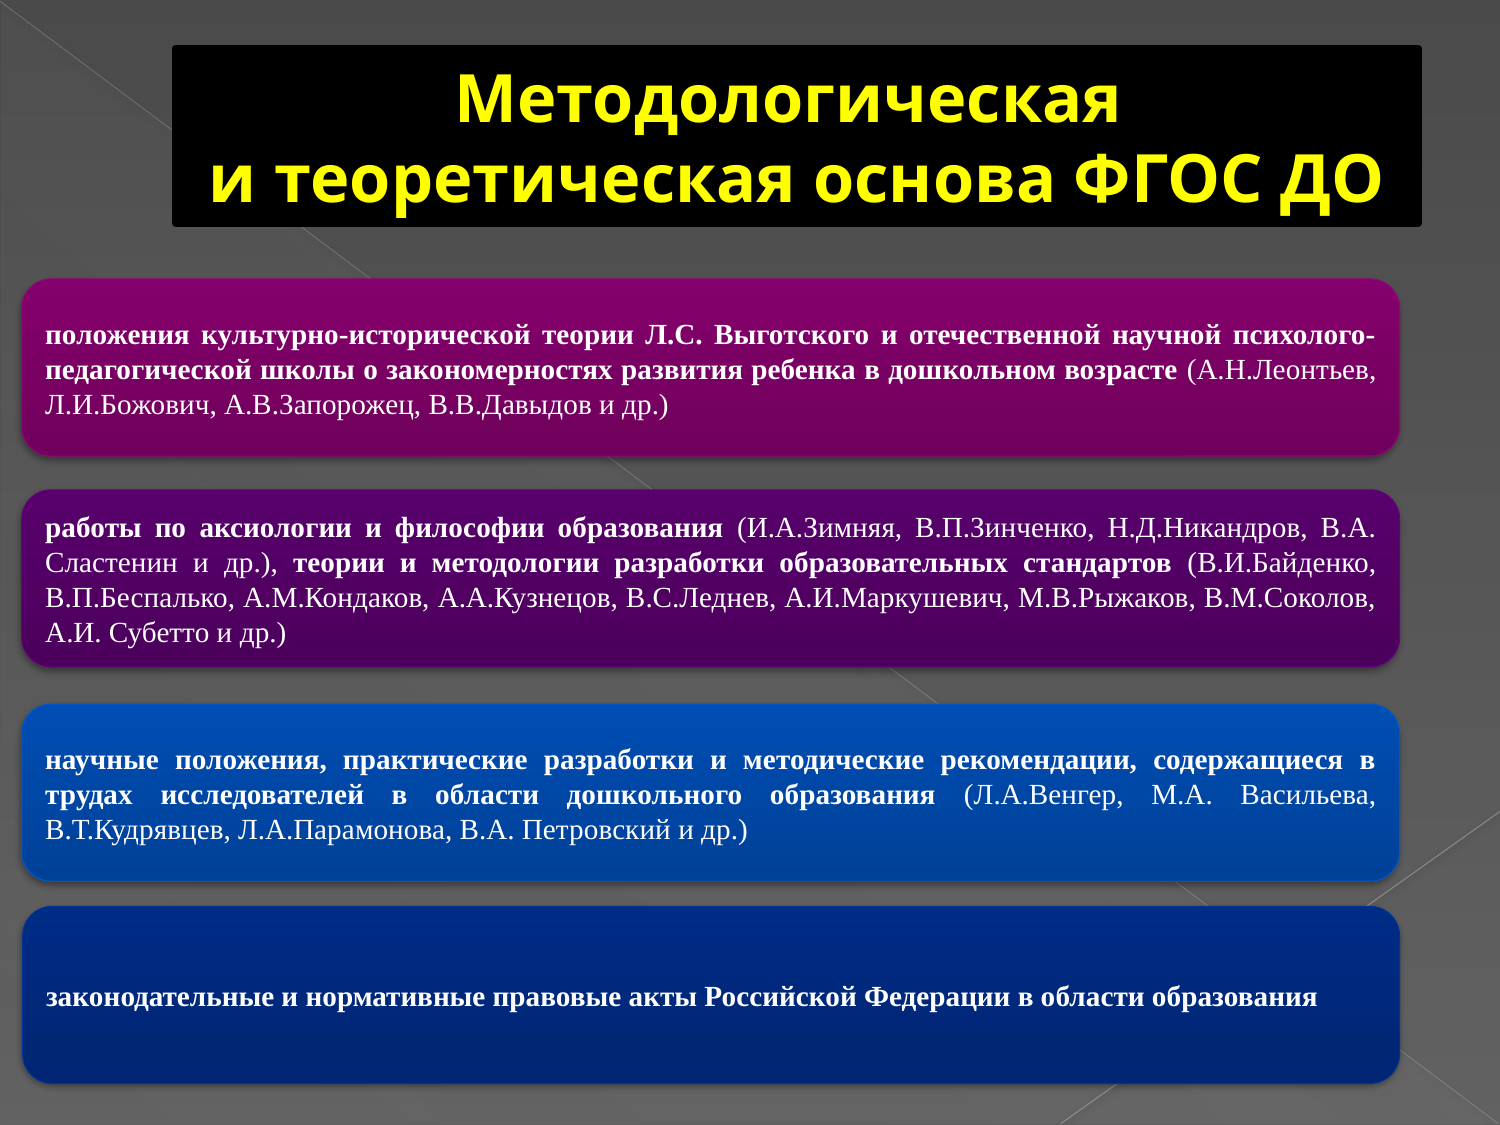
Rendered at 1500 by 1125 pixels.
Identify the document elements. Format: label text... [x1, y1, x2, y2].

text_box научные положения, практические разработки и методические рекомендации, содержащиеся в трудах исследователей в области дошкольного образования (Л.А.Венгер, М.А. Васильева, В.Т.Кудрявцев, Л.А.Парамонова, В.А. Петровский и др.) [21, 703, 1401, 882]
text_box законодательные и нормативные правовые акты Российской Федерации в области образования [22, 905, 1401, 1085]
text_box положения культурно-исторической теории Л.С. Выготского и отечественной научной психолого-педагогической школы о закономерностях развития ребенка в дошкольном возрасте (А.Н.Леонтьев, Л.И.Божович, А.В.Запорожец, В.В.Давыдов и др.) [21, 278, 1401, 457]
text_box Методологическая и теоретическая основа ФГОС ДО [172, 45, 1422, 227]
text_box работы по аксиологии и философии образования (И.А.Зимняя, В.П.Зинченко, Н.Д.Никандров, В.А. Сластенин и др.), теории и методологии разработки образовательных стандартов (В.И.Байденко, В.П.Беспалько, А.М.Кондаков, А.А.Кузнецов, B.C.Леднев, А.И.Маркушевич, М.В.Рыжаков, В.М.Соколов, А.И. Субетто и др.) [21, 489, 1401, 668]
